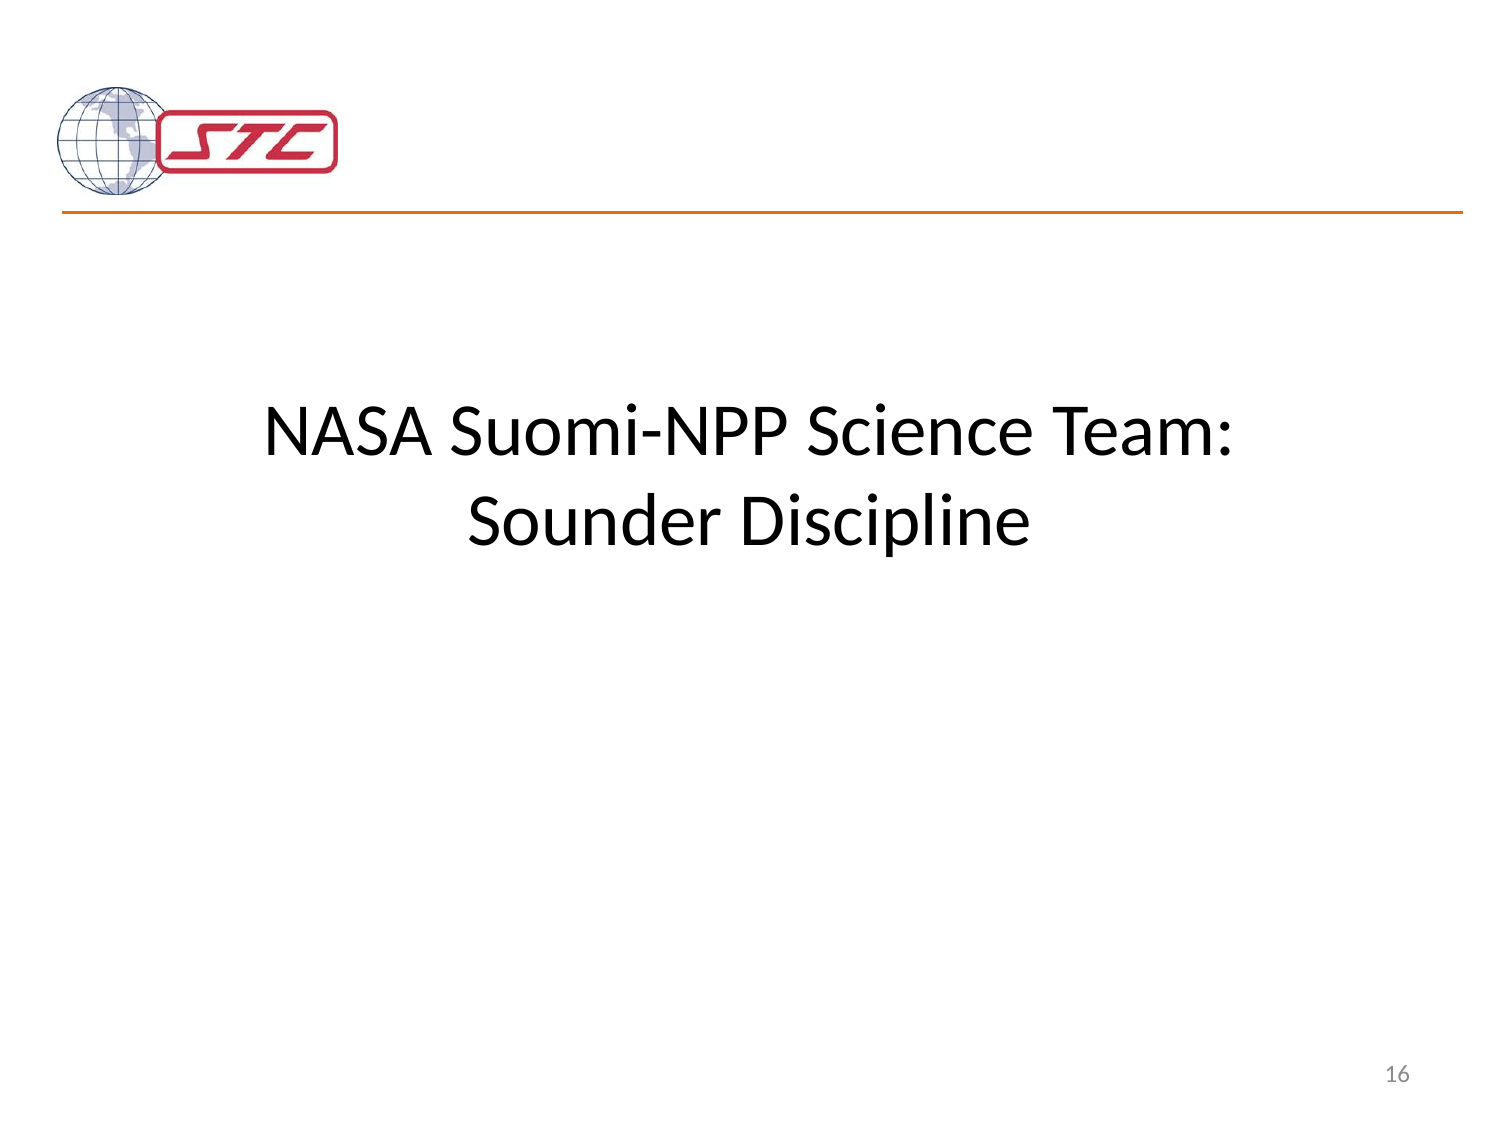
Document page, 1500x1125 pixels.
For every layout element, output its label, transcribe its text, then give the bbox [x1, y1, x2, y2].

slide_number 16 [1074, 1042, 1425, 1103]
title NASA Suomi-NPP Science Team: Sounder Discipline [112, 349, 1388, 591]
picture [57, 87, 338, 195]
